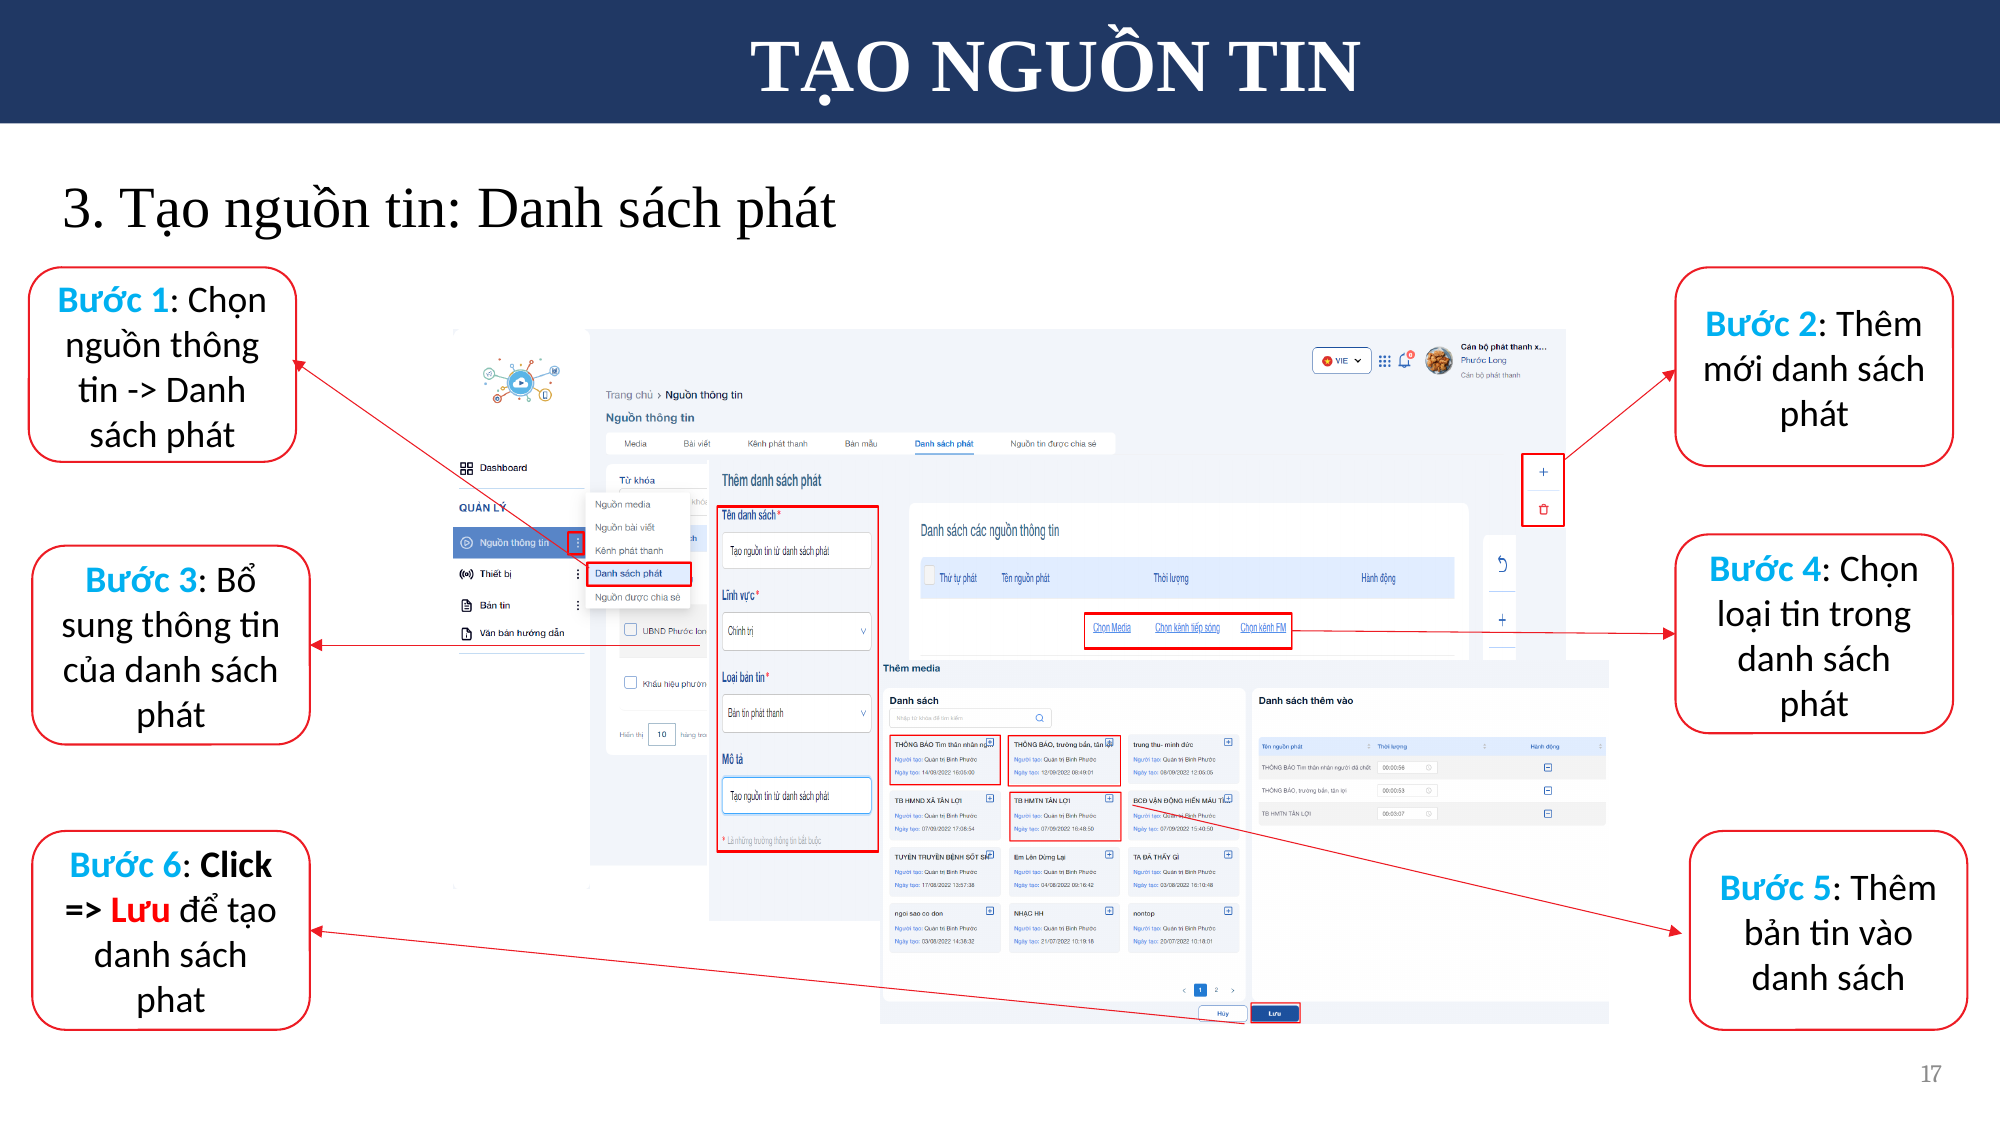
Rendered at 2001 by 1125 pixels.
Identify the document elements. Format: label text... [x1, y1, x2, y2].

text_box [1132, 805, 1683, 934]
text_box Bước 4: Chọn loại tin trong danh sách phát [1674, 533, 1955, 735]
text_box Bước 5: Thêm bản tin vào danh sách [1688, 829, 1969, 1031]
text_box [292, 359, 590, 568]
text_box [1291, 630, 1676, 634]
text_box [1565, 369, 1676, 460]
text_box Bước 1: Chọn nguồn thông tin -> Danh sách phát [27, 266, 298, 463]
text_box Bước 2: Thêm mới danh sách phát [1674, 266, 1955, 468]
slide_number 17 [1507, 1042, 1958, 1103]
picture [453, 329, 1609, 930]
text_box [309, 930, 1245, 1024]
picture [1245, 934, 1609, 1024]
text_box Bước 6: Click => Lưu để tạo danh sách phat [31, 829, 311, 1031]
title Tạo nguồn tin [0, 0, 2000, 124]
text_box Bước 3: Bổ sung thông tin của danh sách phát [31, 544, 311, 746]
list 3. Tạo nguồn tin: Danh sách phát [47, 170, 1958, 253]
